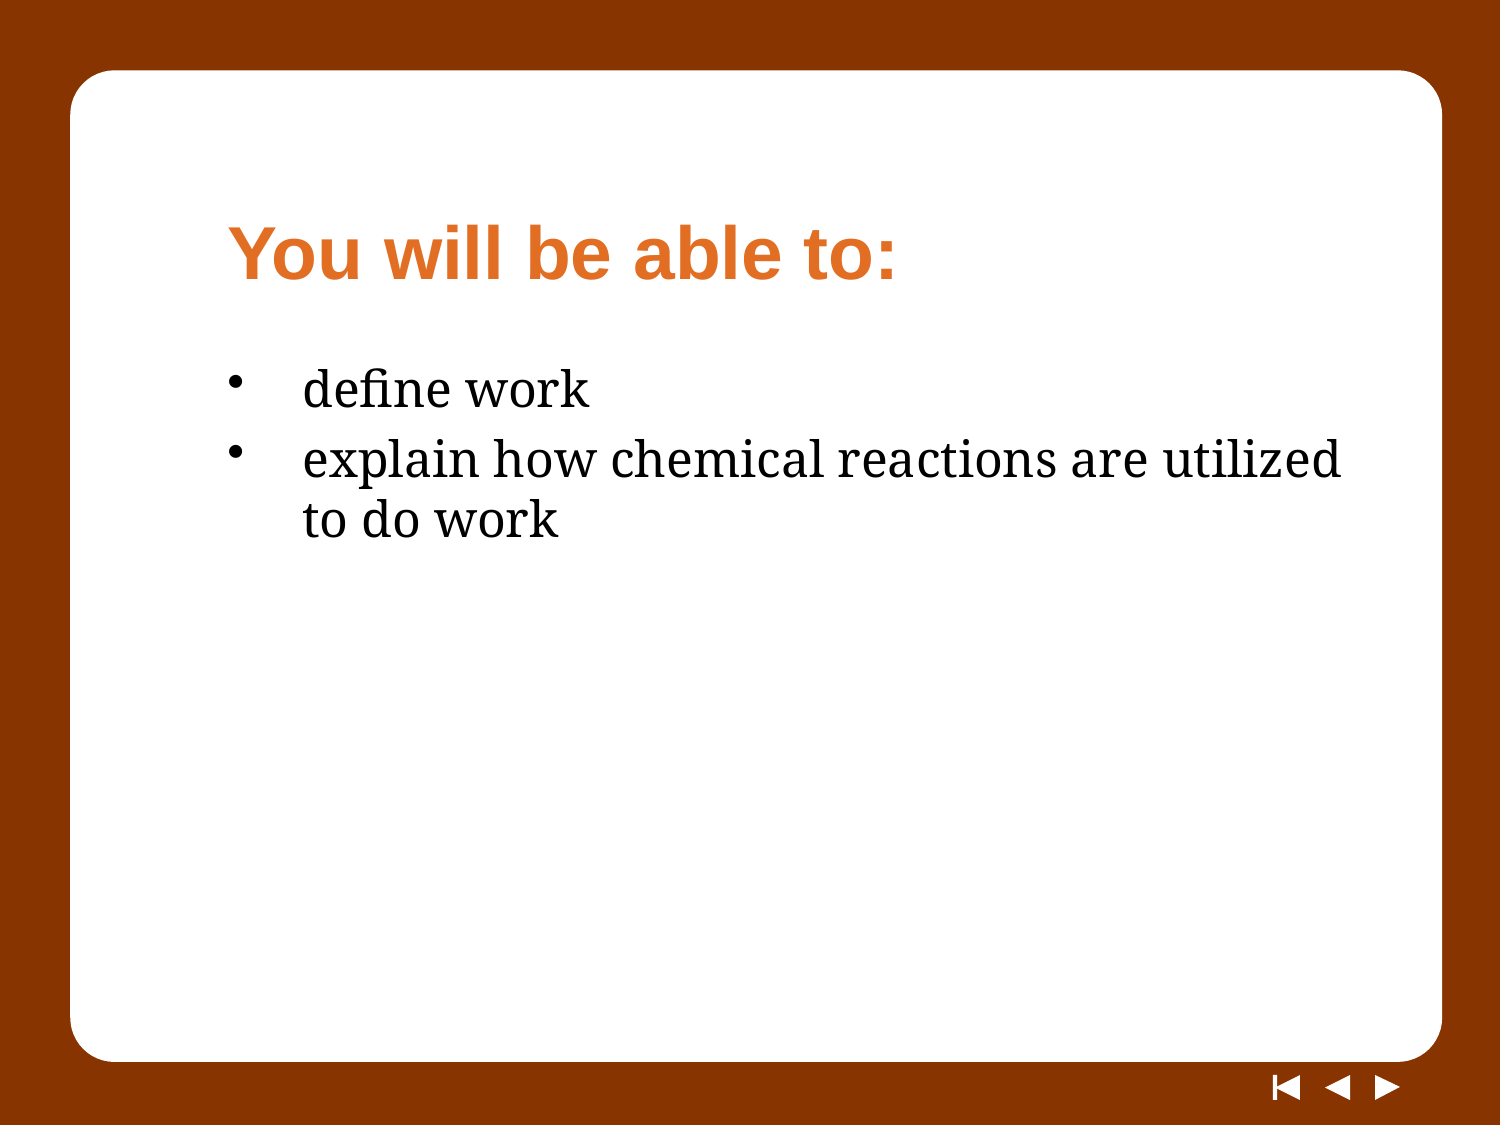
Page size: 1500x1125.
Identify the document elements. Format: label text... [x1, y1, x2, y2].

title You will be able to: [212, 174, 1425, 325]
list define work explain how chemical reactions are utilized to do work [212, 350, 1388, 988]
